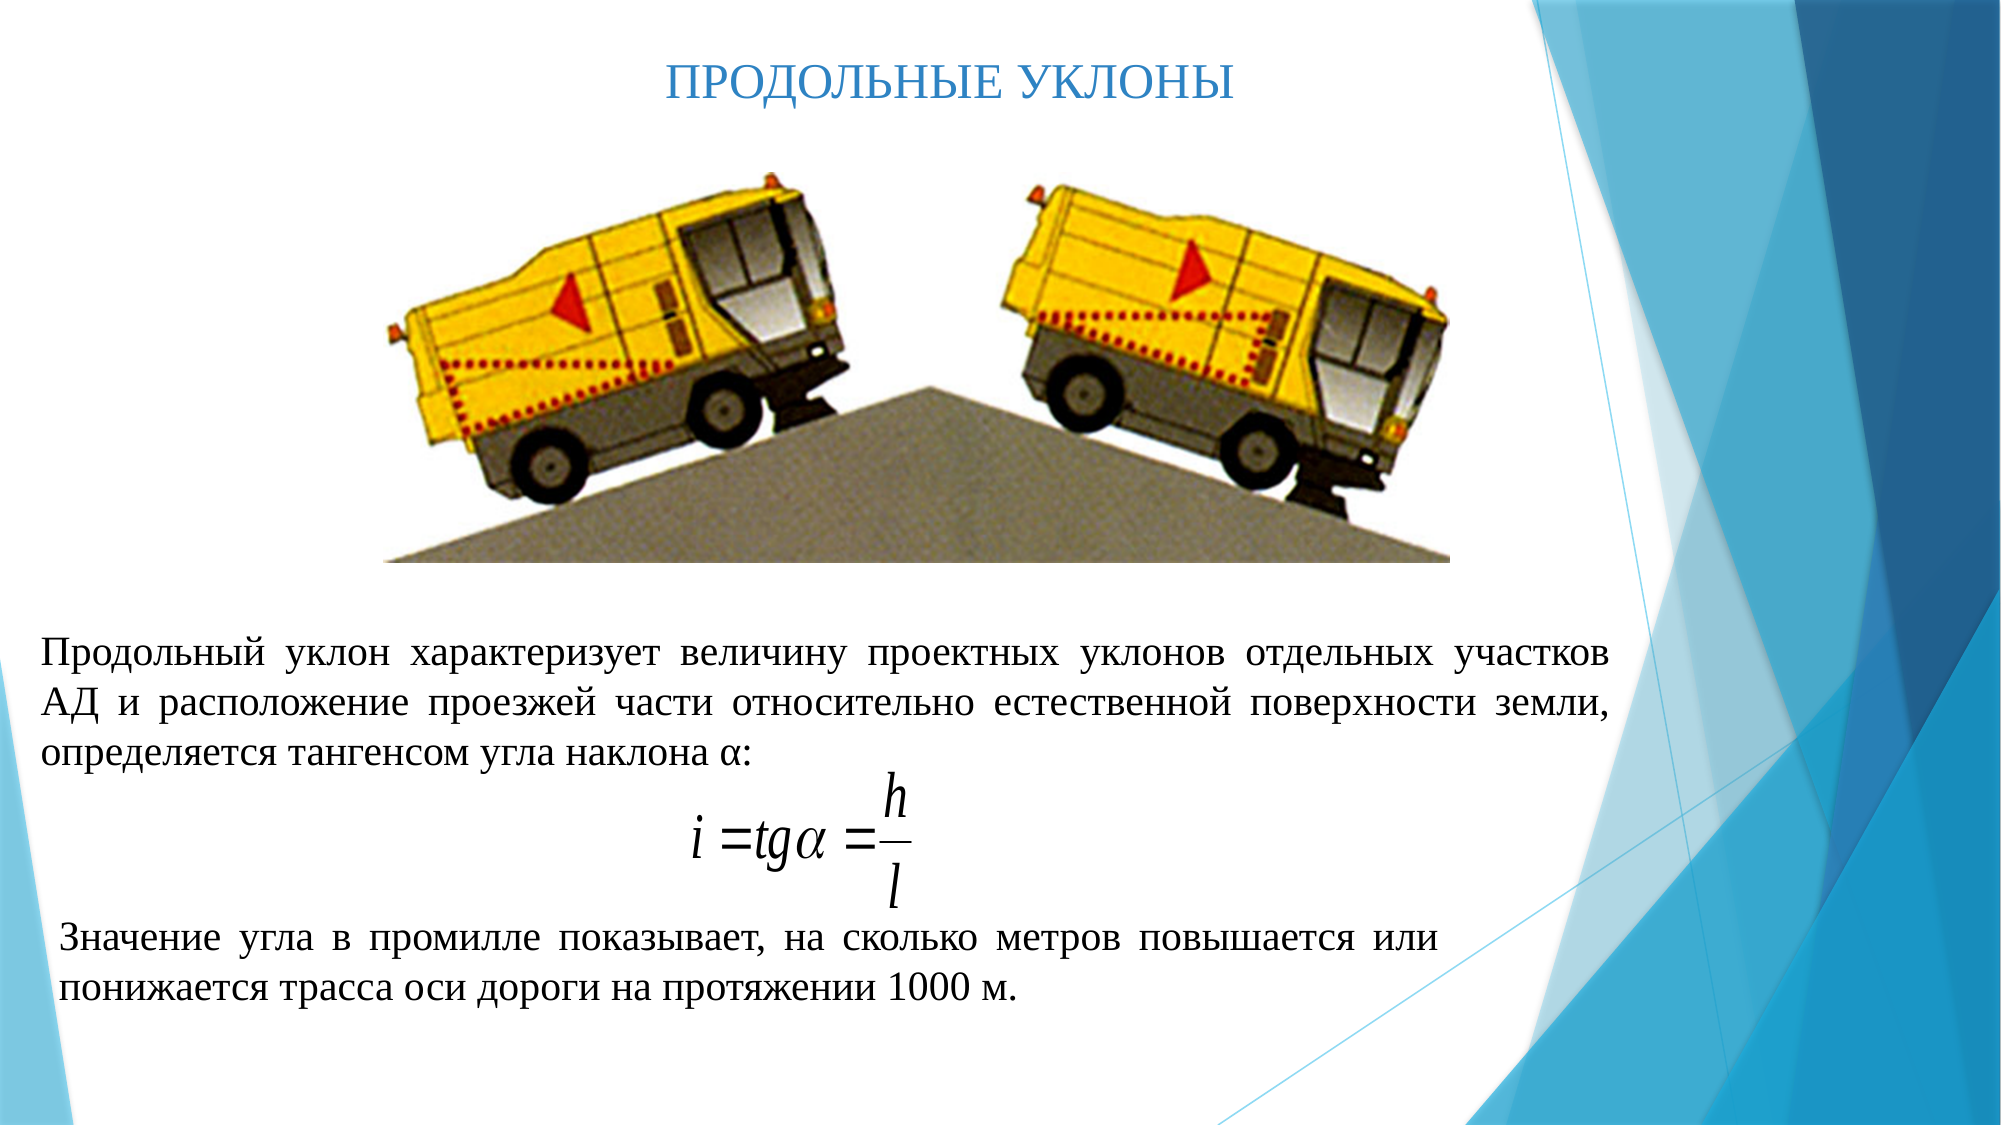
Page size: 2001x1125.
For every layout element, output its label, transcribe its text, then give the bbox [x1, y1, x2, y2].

text_box Значение угла в промилле показывает, на сколько метров повышается или понижается трасса оси дороги на протяжении 1000 м. [44, 901, 1454, 1017]
picture [684, 754, 918, 921]
text_box ПРОДОЛЬНЫЕ УКЛОНЫ [650, 40, 1263, 116]
text_box Продольный уклон характеризует величину проектных уклонов отдельных участков АД и расположение проезжей части относительно естественной поверхности земли, определяется тангенсом угла наклона α: [25, 616, 1626, 782]
picture [383, 171, 1451, 563]
